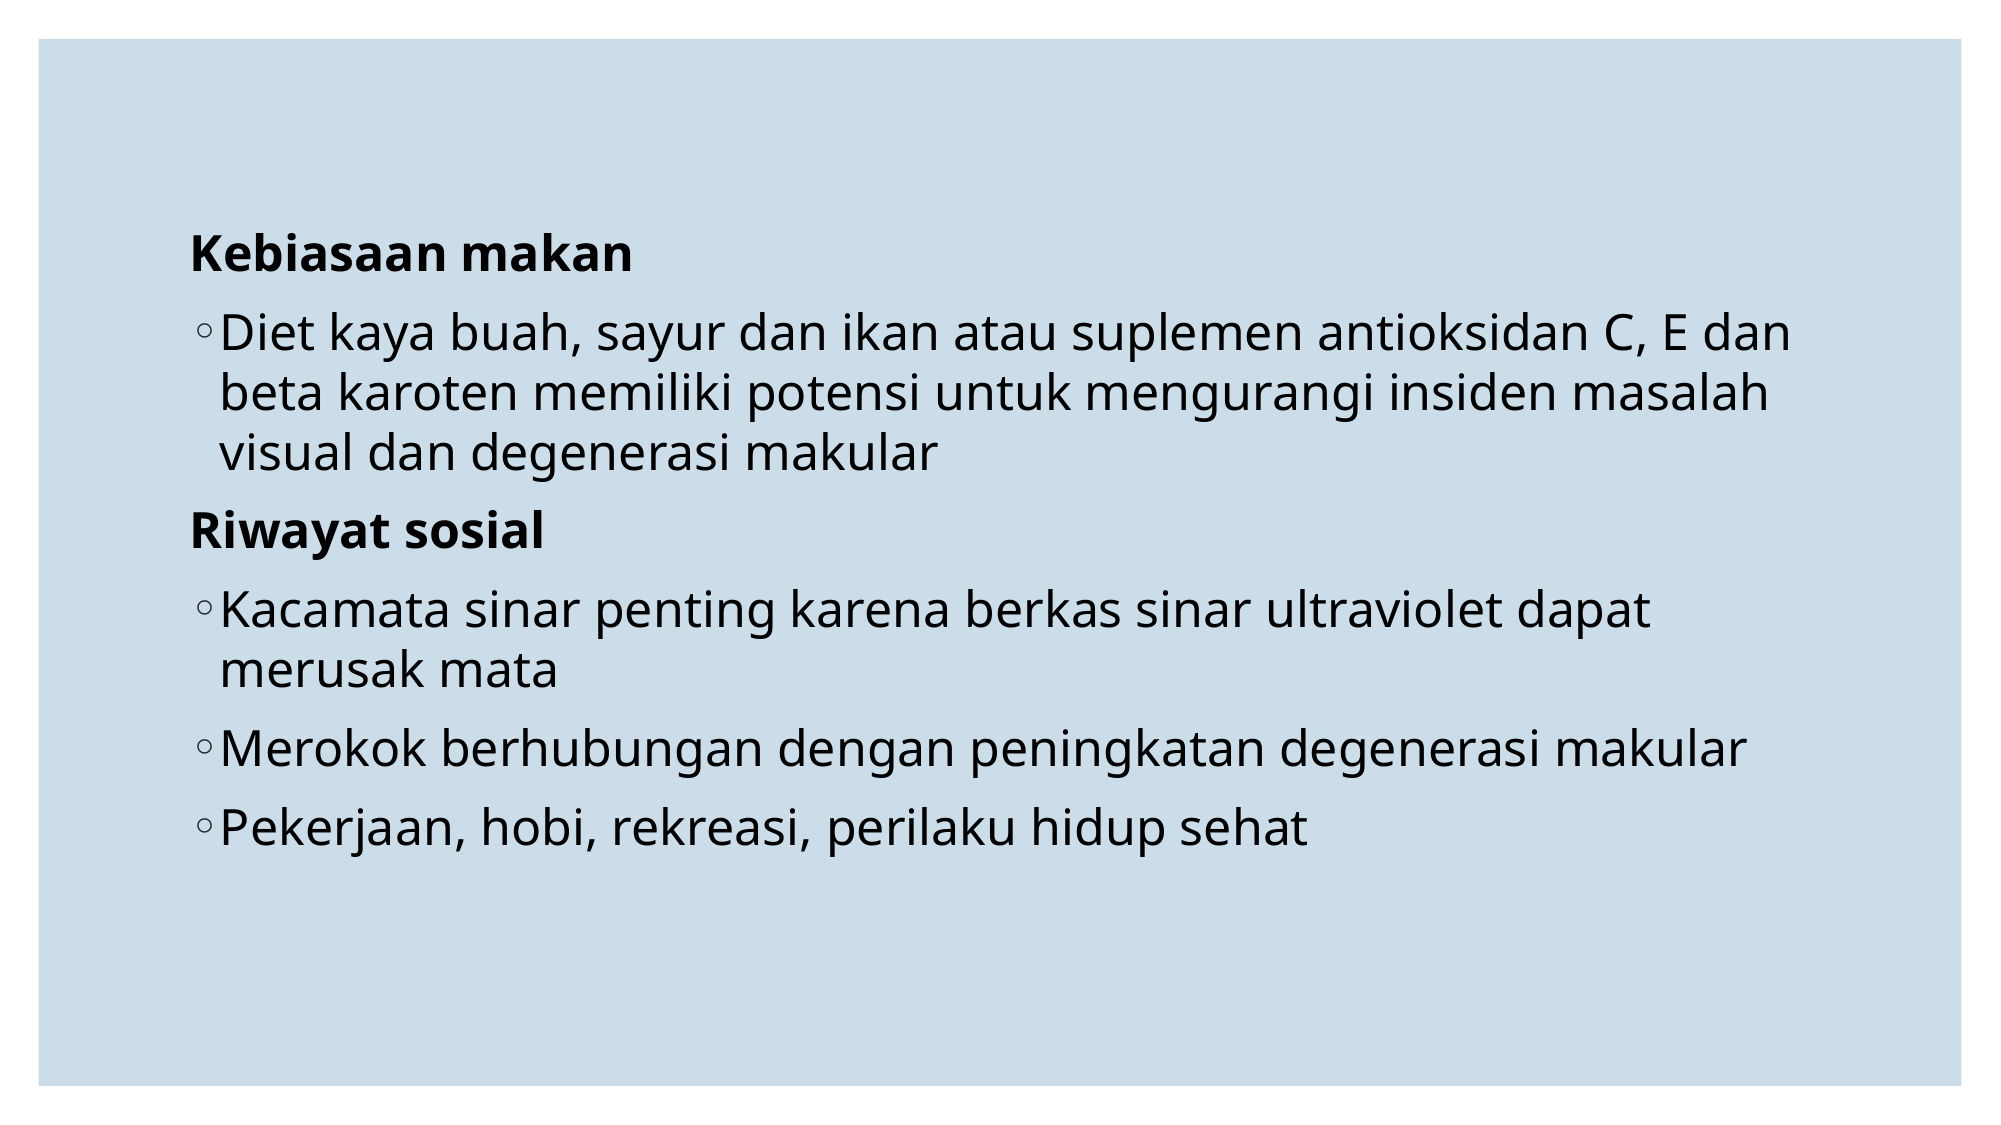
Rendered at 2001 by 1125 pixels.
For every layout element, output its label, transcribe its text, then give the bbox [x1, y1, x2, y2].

list Kebiasaan makan Diet kaya buah, sayur dan ikan atau suplemen antioksidan C, E dan beta karoten memiliki potensi untuk mengurangi insiden masalah visual dan degenerasi makular Riwayat sosial Kacamata sinar penting karena berkas sinar ultraviolet dapat merusak mata Merokok berhubungan dengan peningkatan degenerasi makular Pekerjaan, hobi, rekreasi, perilaku hidup sehat [174, 213, 1825, 990]
